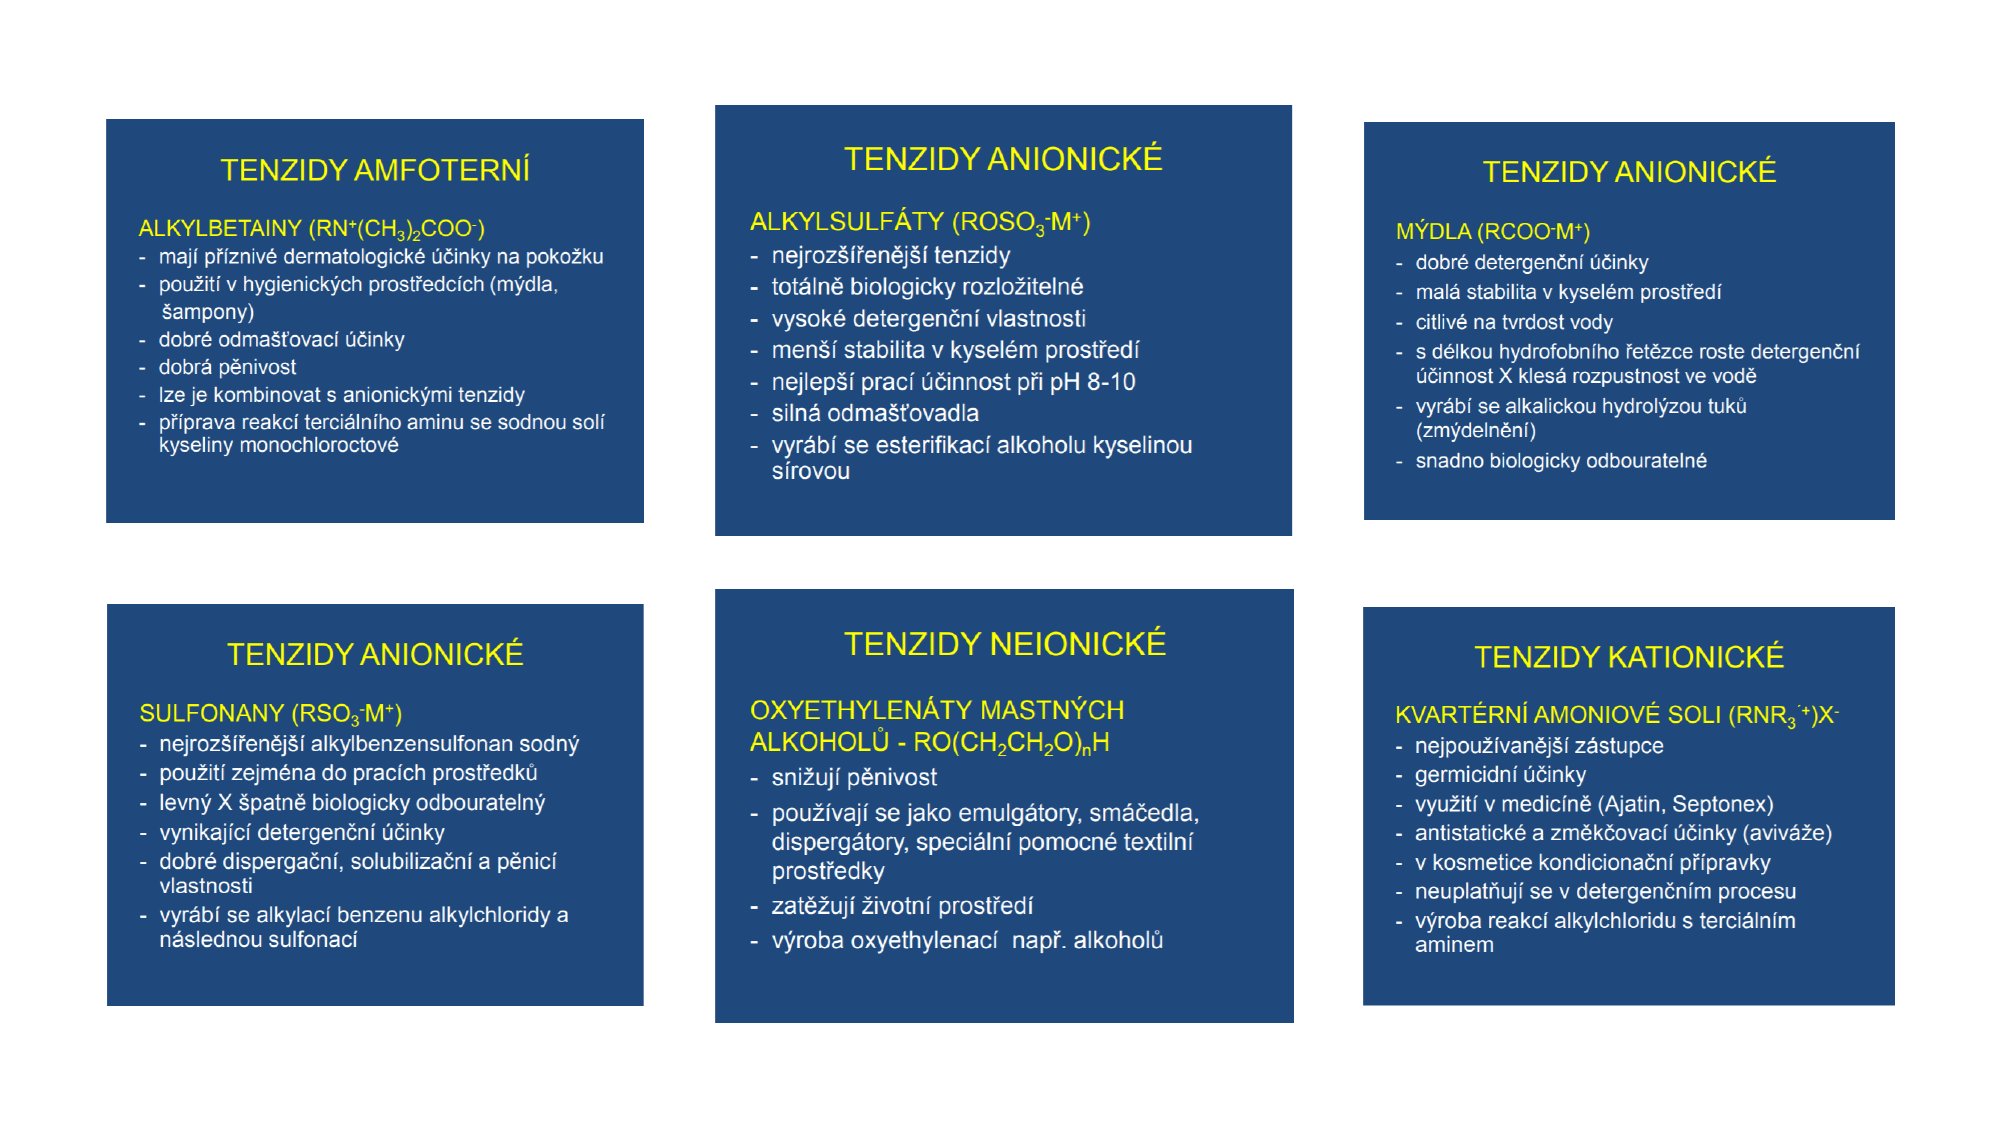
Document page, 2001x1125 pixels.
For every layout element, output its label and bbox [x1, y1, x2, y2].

picture [714, 105, 1293, 537]
picture [1362, 120, 1895, 521]
picture [712, 588, 1294, 1023]
picture [105, 119, 644, 523]
picture [1362, 605, 1895, 1006]
picture [105, 602, 644, 1006]
